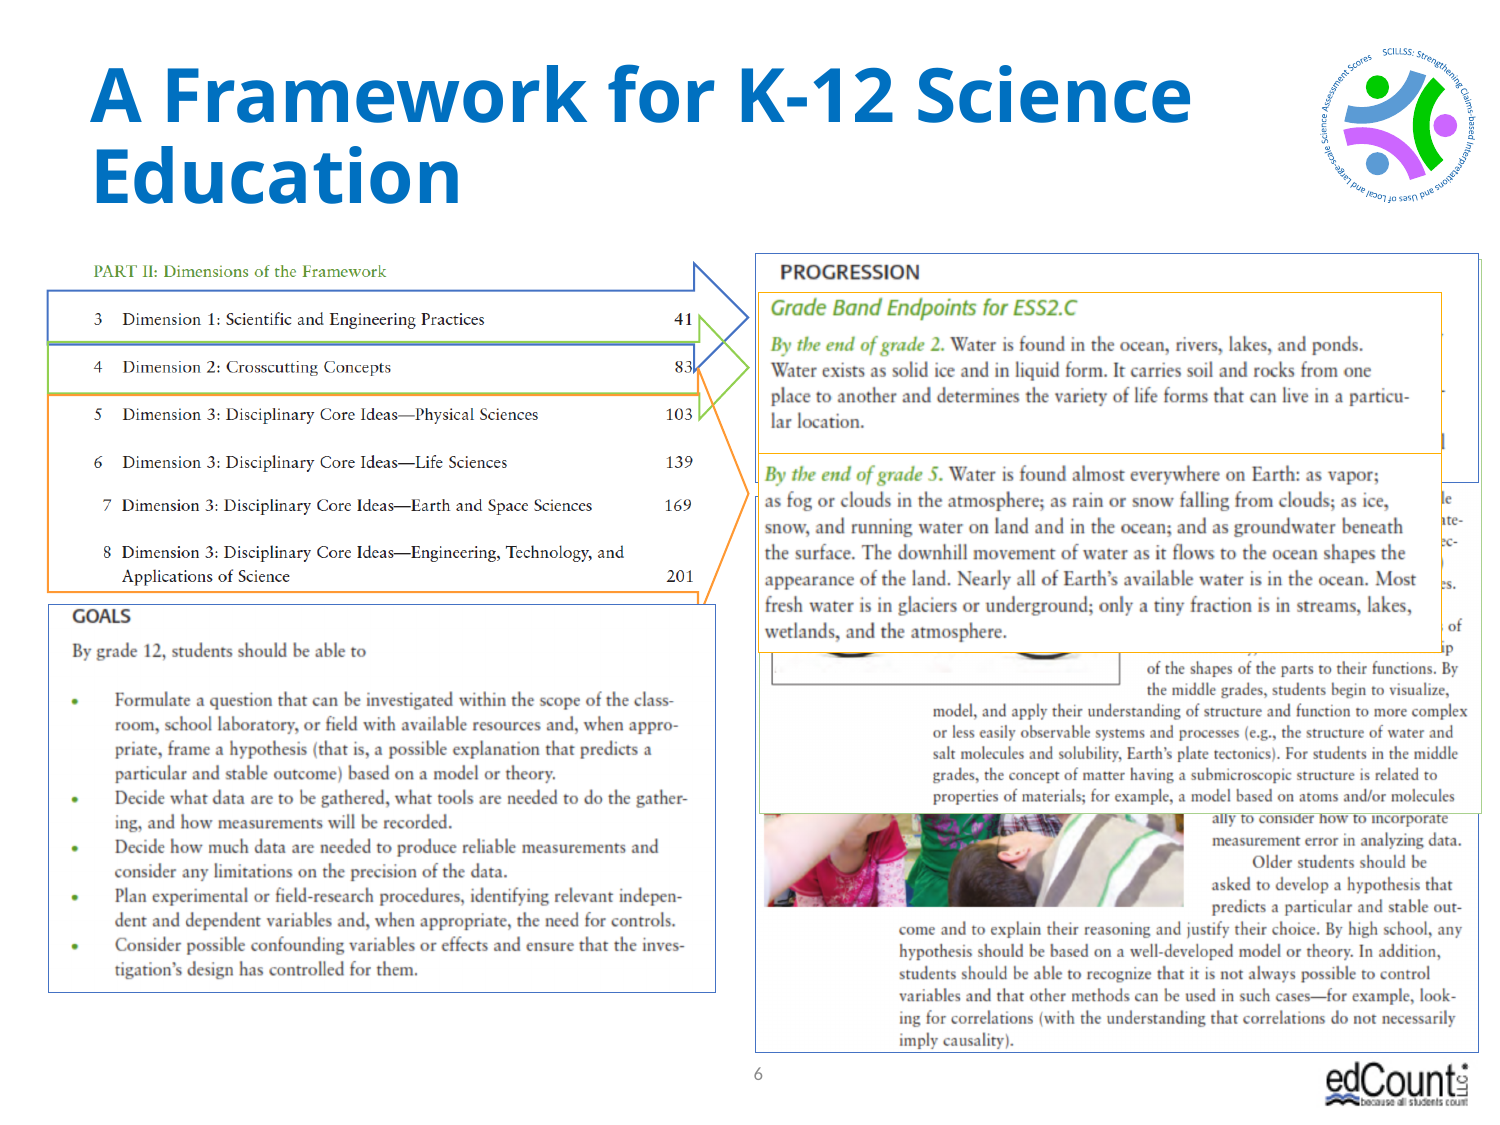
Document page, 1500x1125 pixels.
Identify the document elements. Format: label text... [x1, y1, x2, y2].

picture [1305, 1057, 1478, 1108]
text_box [696, 486, 750, 604]
picture [755, 253, 1483, 1053]
title A Framework for K-12 Science Education [75, 45, 1425, 233]
picture [32, 250, 749, 486]
text_box [46, 486, 75, 594]
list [75, 486, 702, 594]
picture [48, 604, 716, 993]
